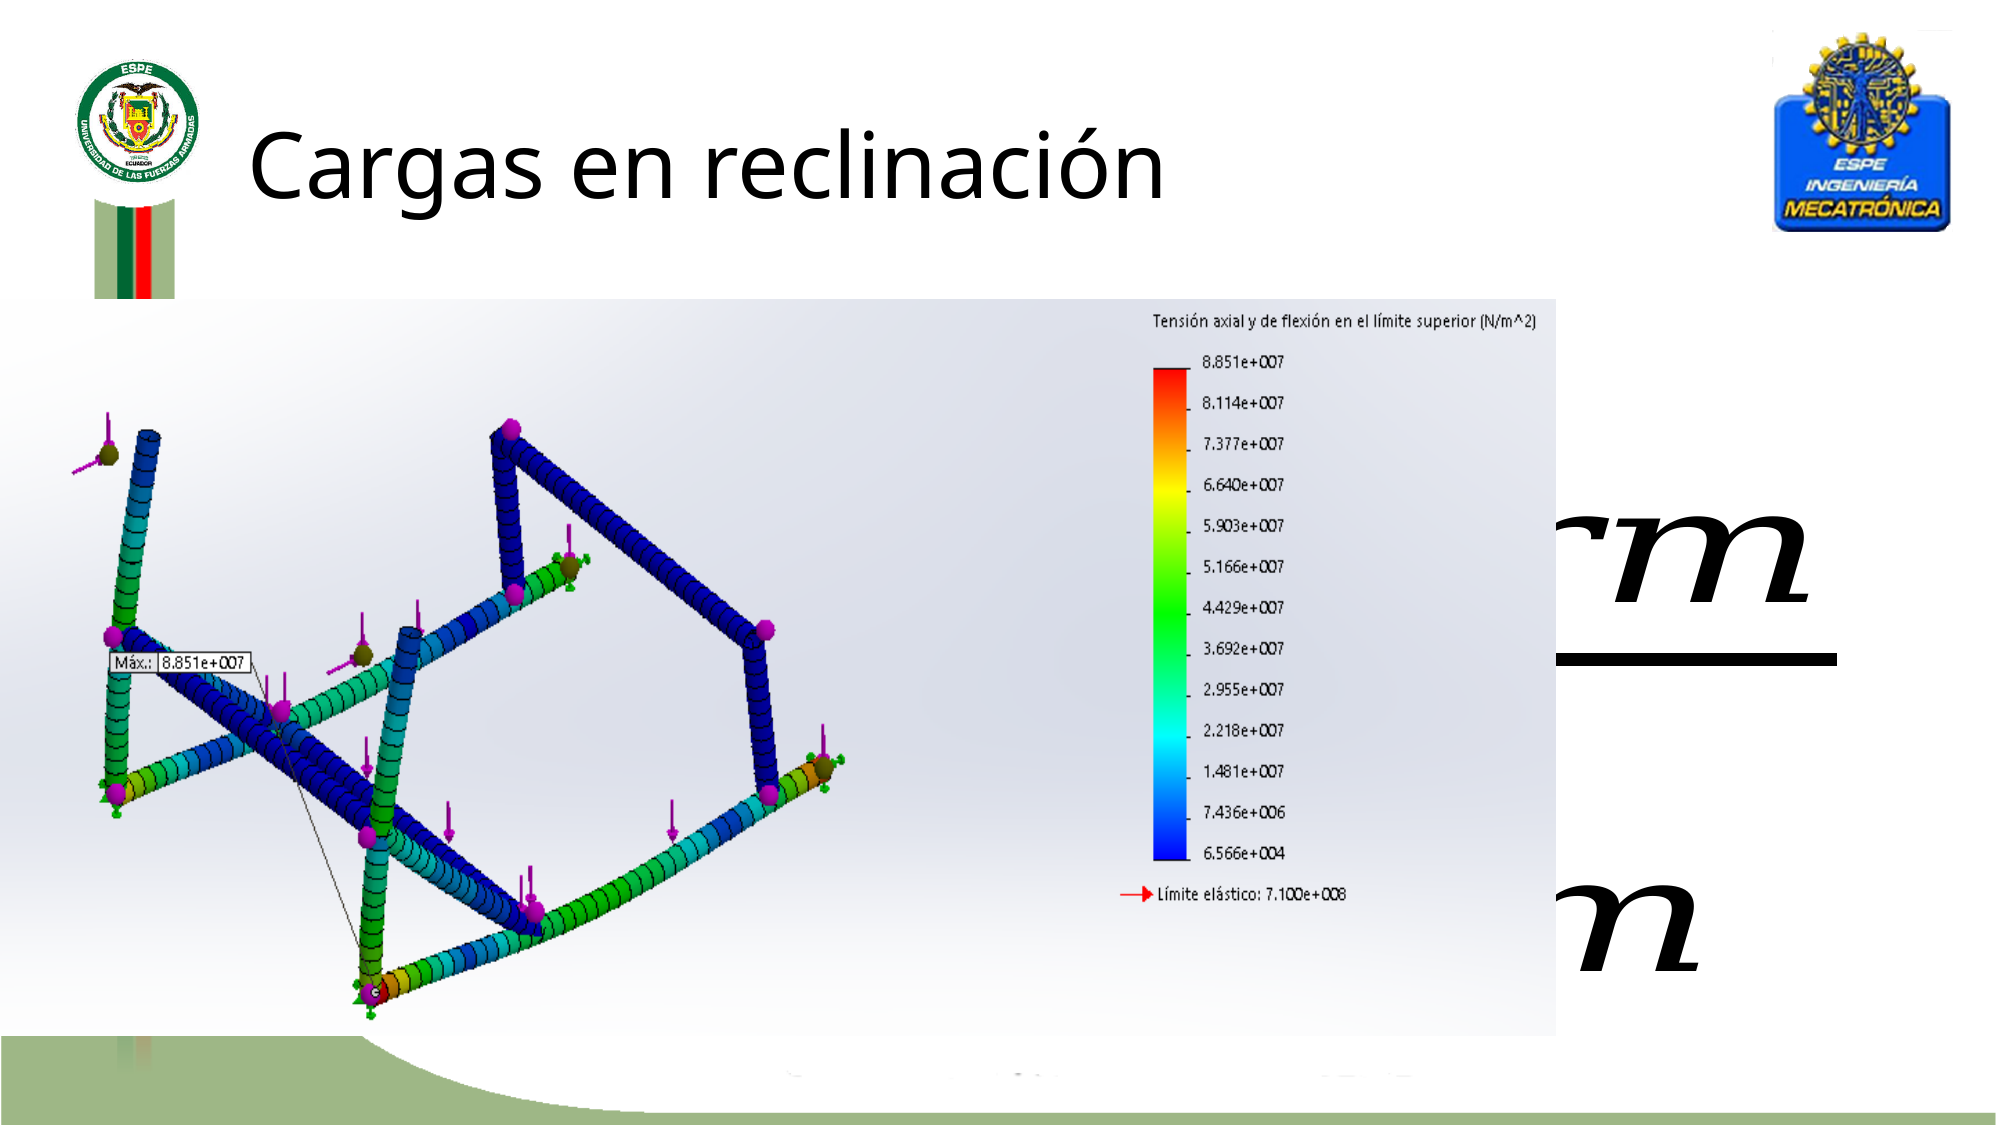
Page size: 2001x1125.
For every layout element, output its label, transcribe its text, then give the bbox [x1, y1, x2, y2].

title Cargas en reclinación [137, 59, 1863, 278]
picture [0, 0, 2001, 1125]
